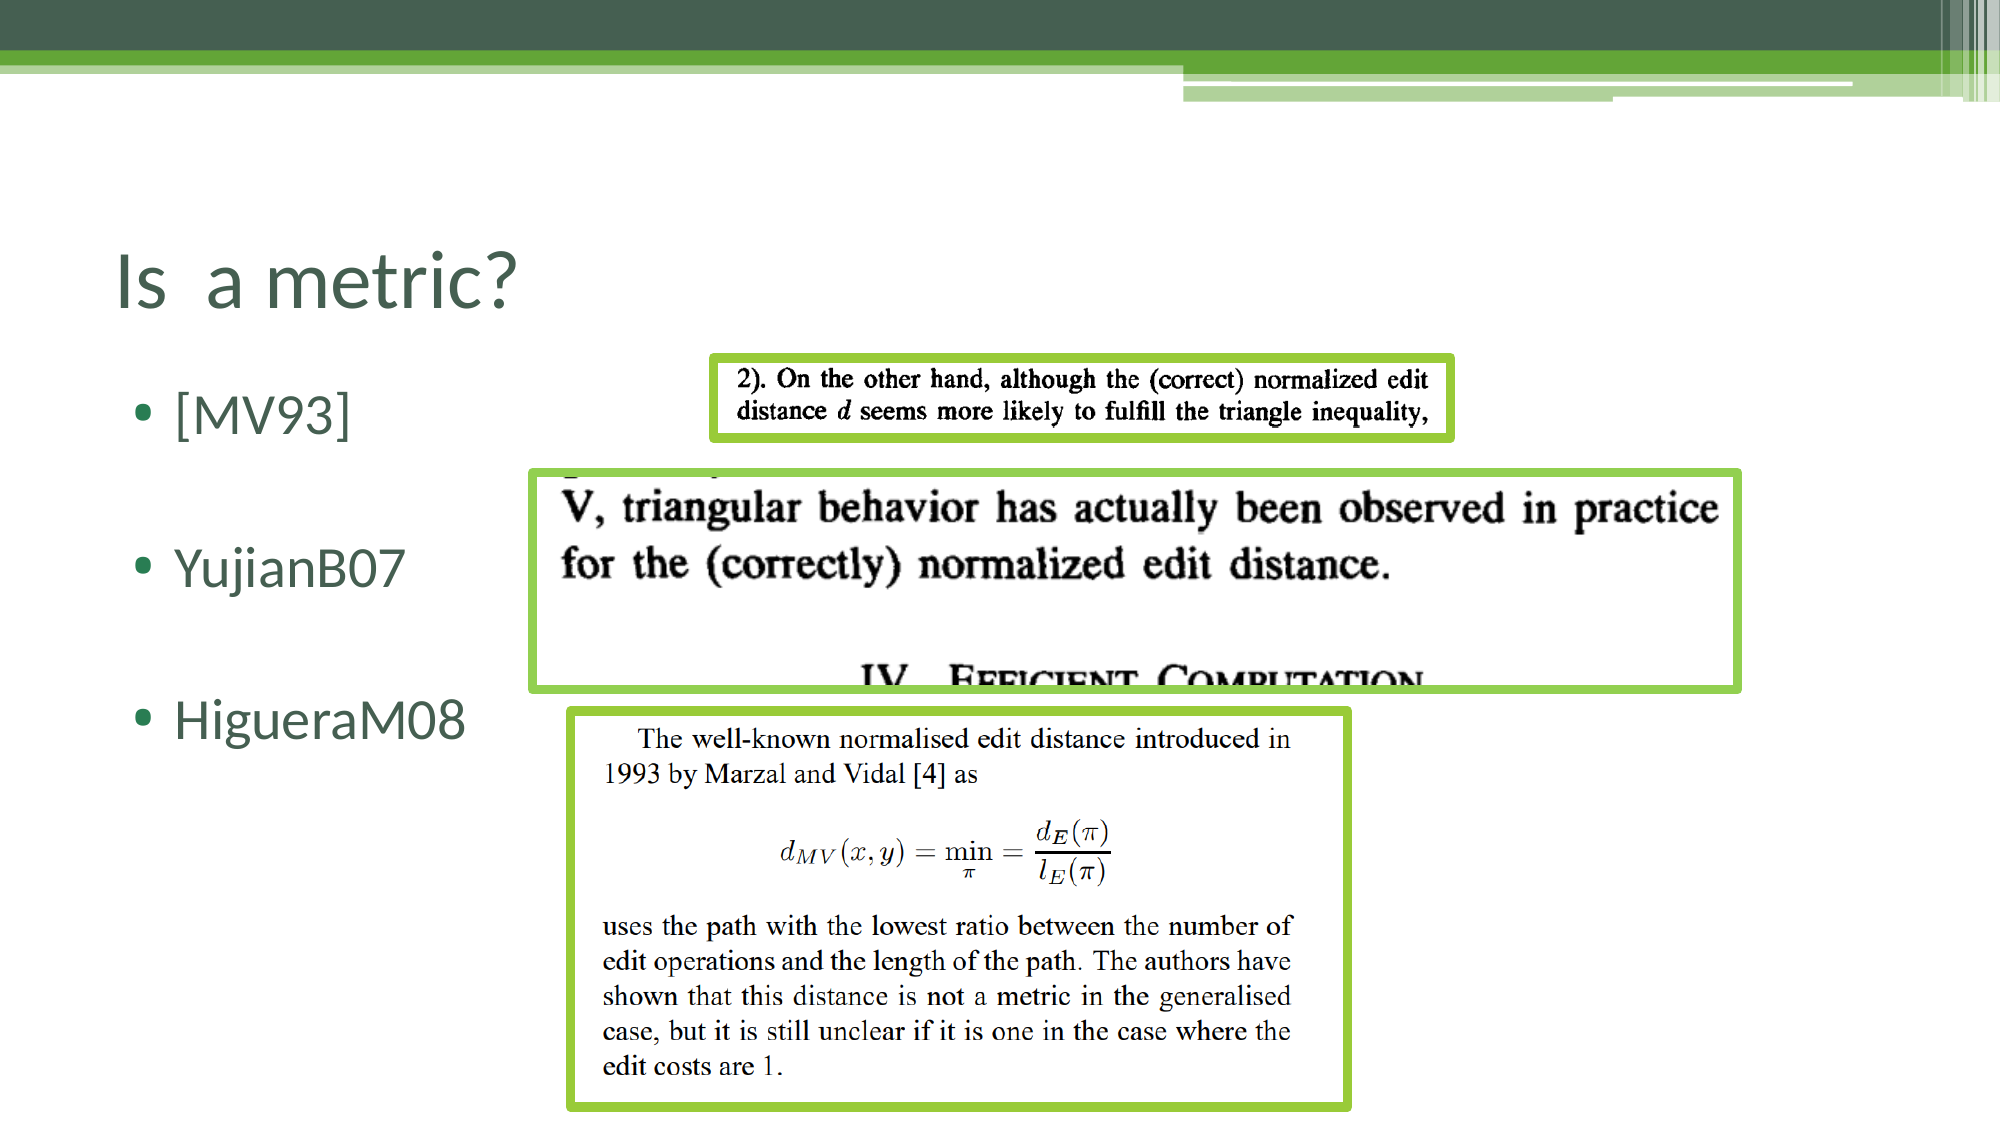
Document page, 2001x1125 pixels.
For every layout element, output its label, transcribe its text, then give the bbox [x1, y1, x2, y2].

picture [537, 477, 1733, 686]
picture [575, 715, 1343, 1103]
picture [718, 362, 1447, 434]
list [MV93] YujianB07 HigueraM08 [99, 368, 1900, 1079]
